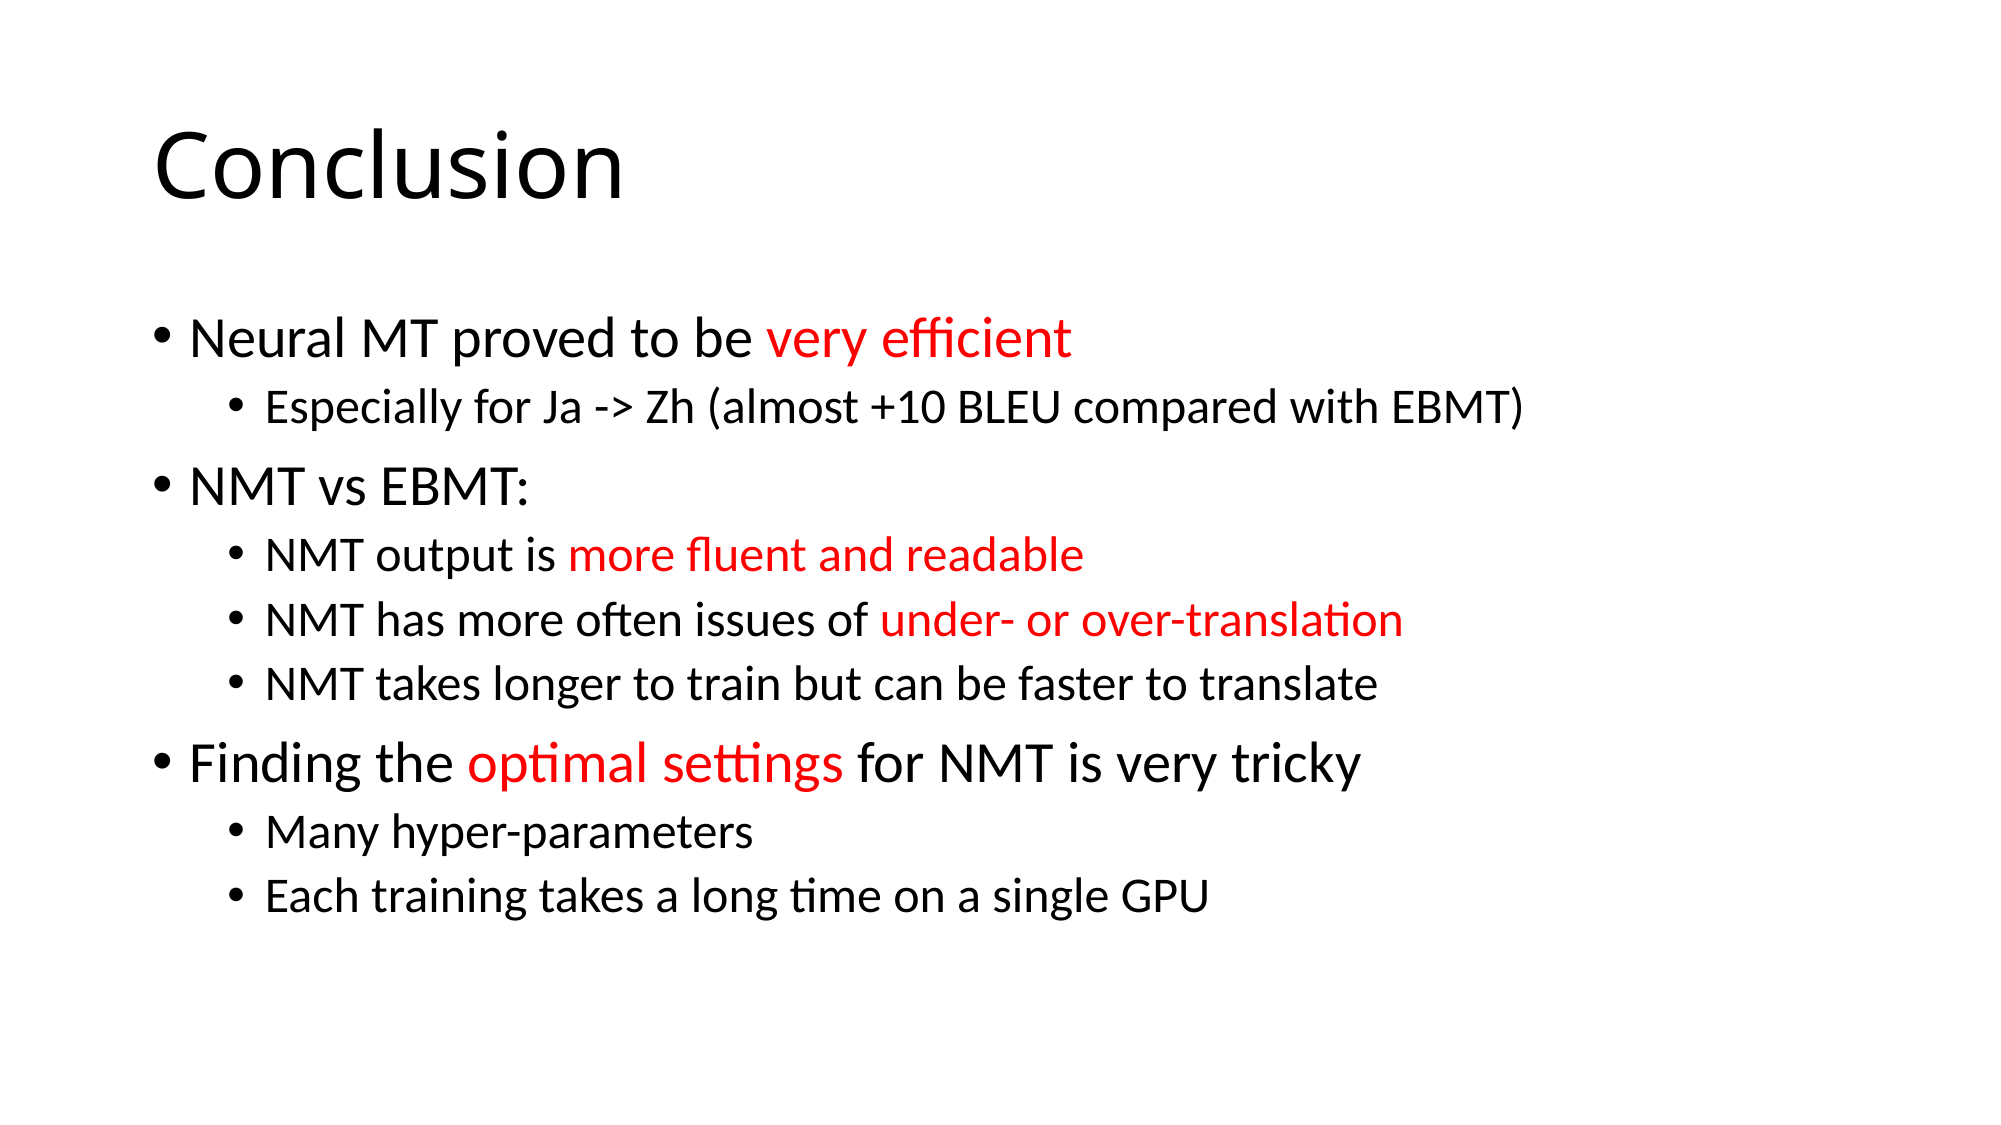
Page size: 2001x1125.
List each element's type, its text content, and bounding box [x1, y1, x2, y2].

title Conclusion [137, 59, 1863, 278]
list Neural MT proved to be very efficient Especially for Ja -> Zh (almost +10 BLEU compared with EBMT) NMT vs EBMT: NMT output is more fluent and readable NMT has more often issues of under- or over-translation NMT takes longer to train but can be faster to translate Finding the optimal settings for NMT is very tricky Many hyper-parameters Each training takes a long time on a single GPU [137, 299, 1863, 1014]
